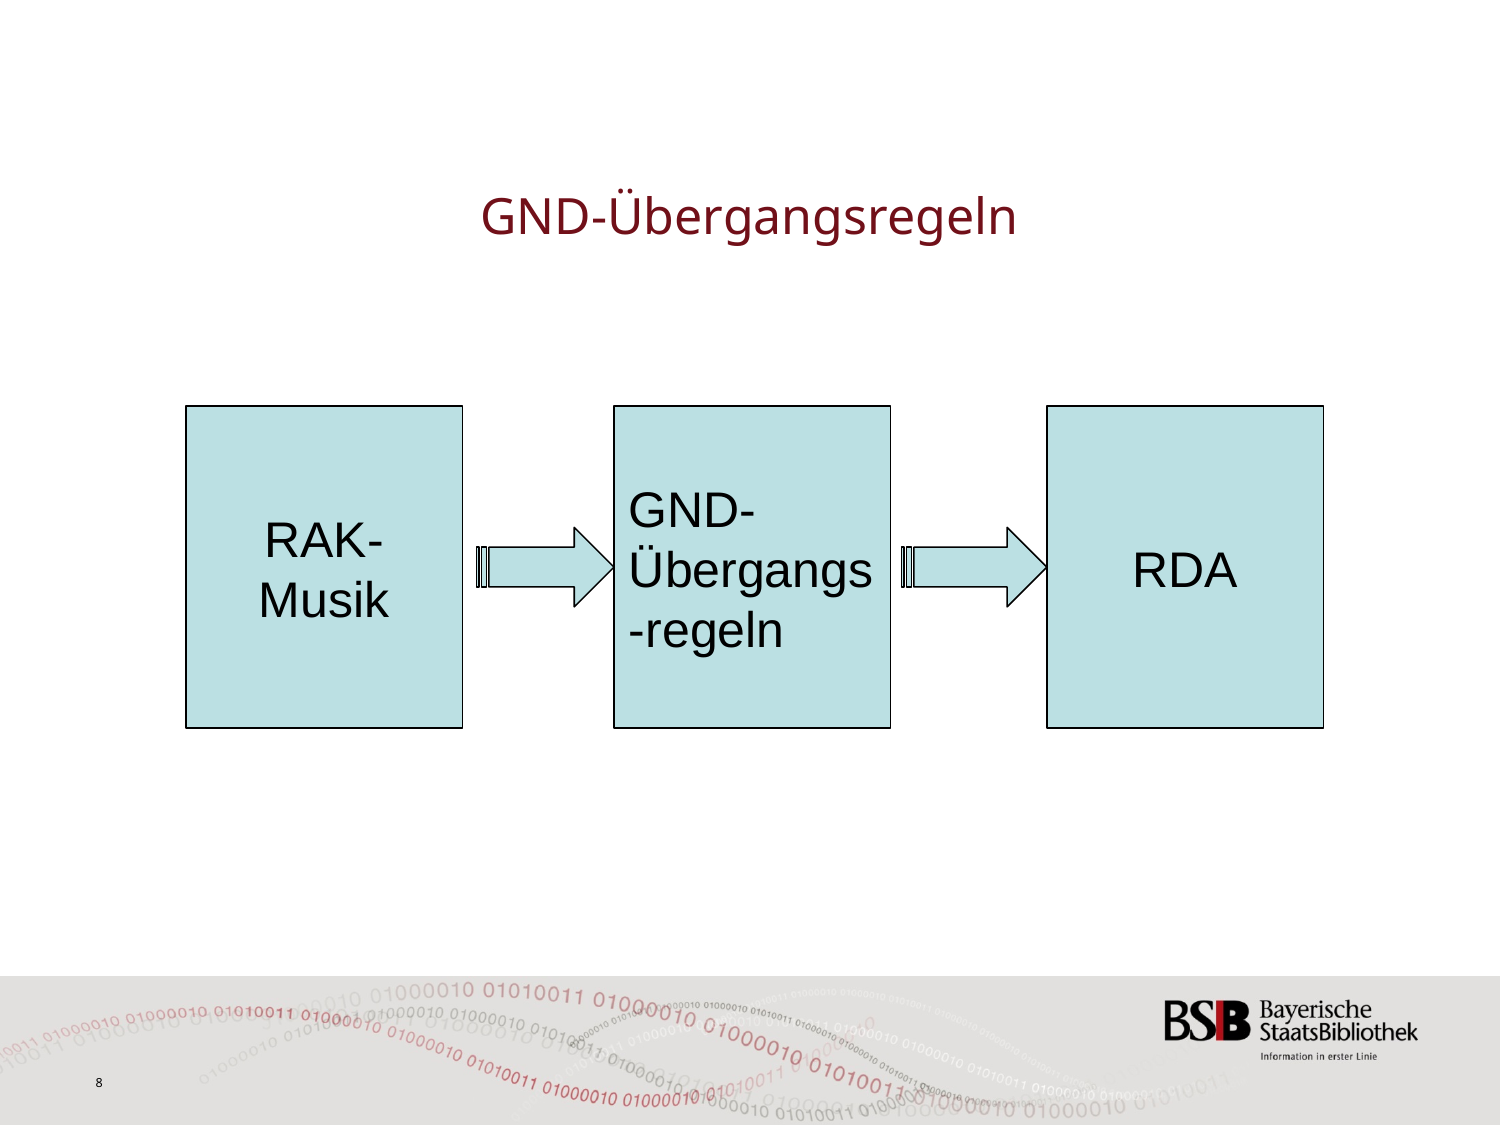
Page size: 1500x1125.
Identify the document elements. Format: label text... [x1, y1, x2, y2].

picture [0, 976, 1500, 1125]
text_box [913, 527, 1047, 607]
text_box RAK-Musik [185, 406, 463, 728]
text_box RDA [1046, 406, 1324, 728]
text_box [901, 547, 905, 587]
text_box GND- Übergangs-regeln [614, 406, 891, 728]
text_box [906, 547, 912, 587]
title GND-Übergangsregeln [82, 177, 1417, 288]
text_box [488, 527, 614, 607]
text_box [481, 547, 487, 587]
slide_number 8 [80, 1067, 388, 1125]
